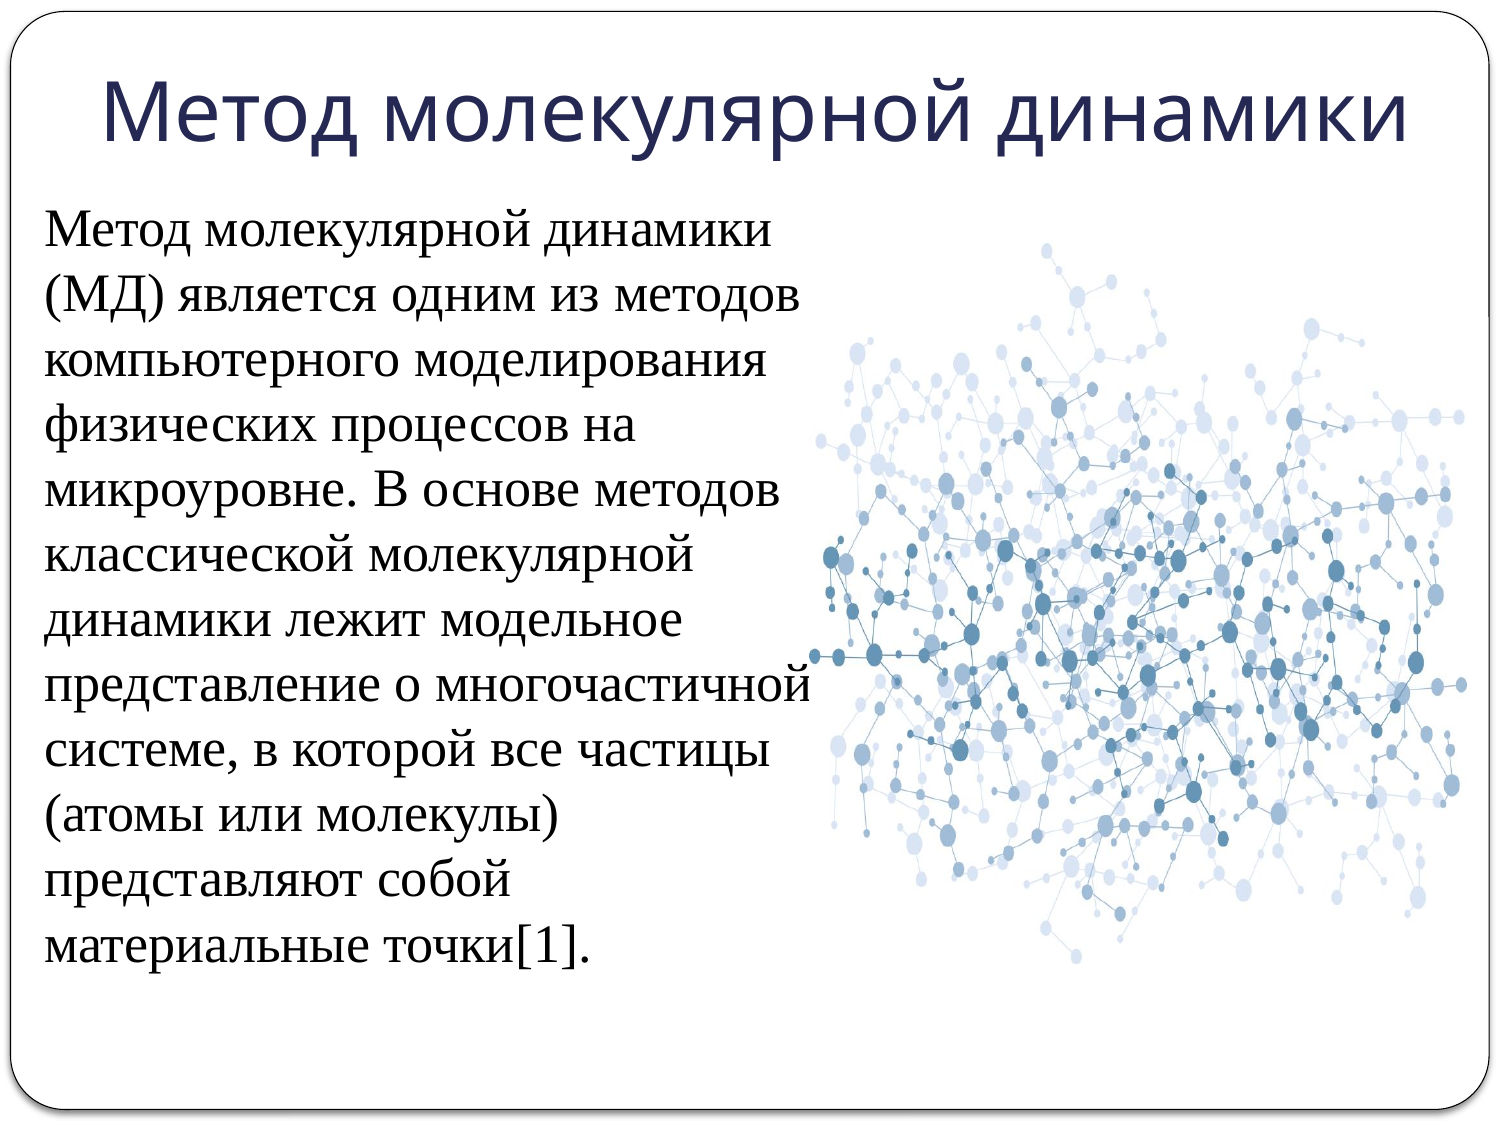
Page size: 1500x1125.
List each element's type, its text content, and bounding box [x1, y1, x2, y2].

title Метод молекулярной динамики [40, 42, 1471, 173]
picture [808, 243, 1467, 965]
list Метод молекулярной динамики (МД) является одним из методов компьютерного моделирования физических процессов на микроуровне. В основе методов классической молекулярной динамики лежит модельное представление о многочастичной системе, в которой все частицы (атомы или молекулы) представляют собой материальные точки[1]. [29, 184, 857, 1071]
